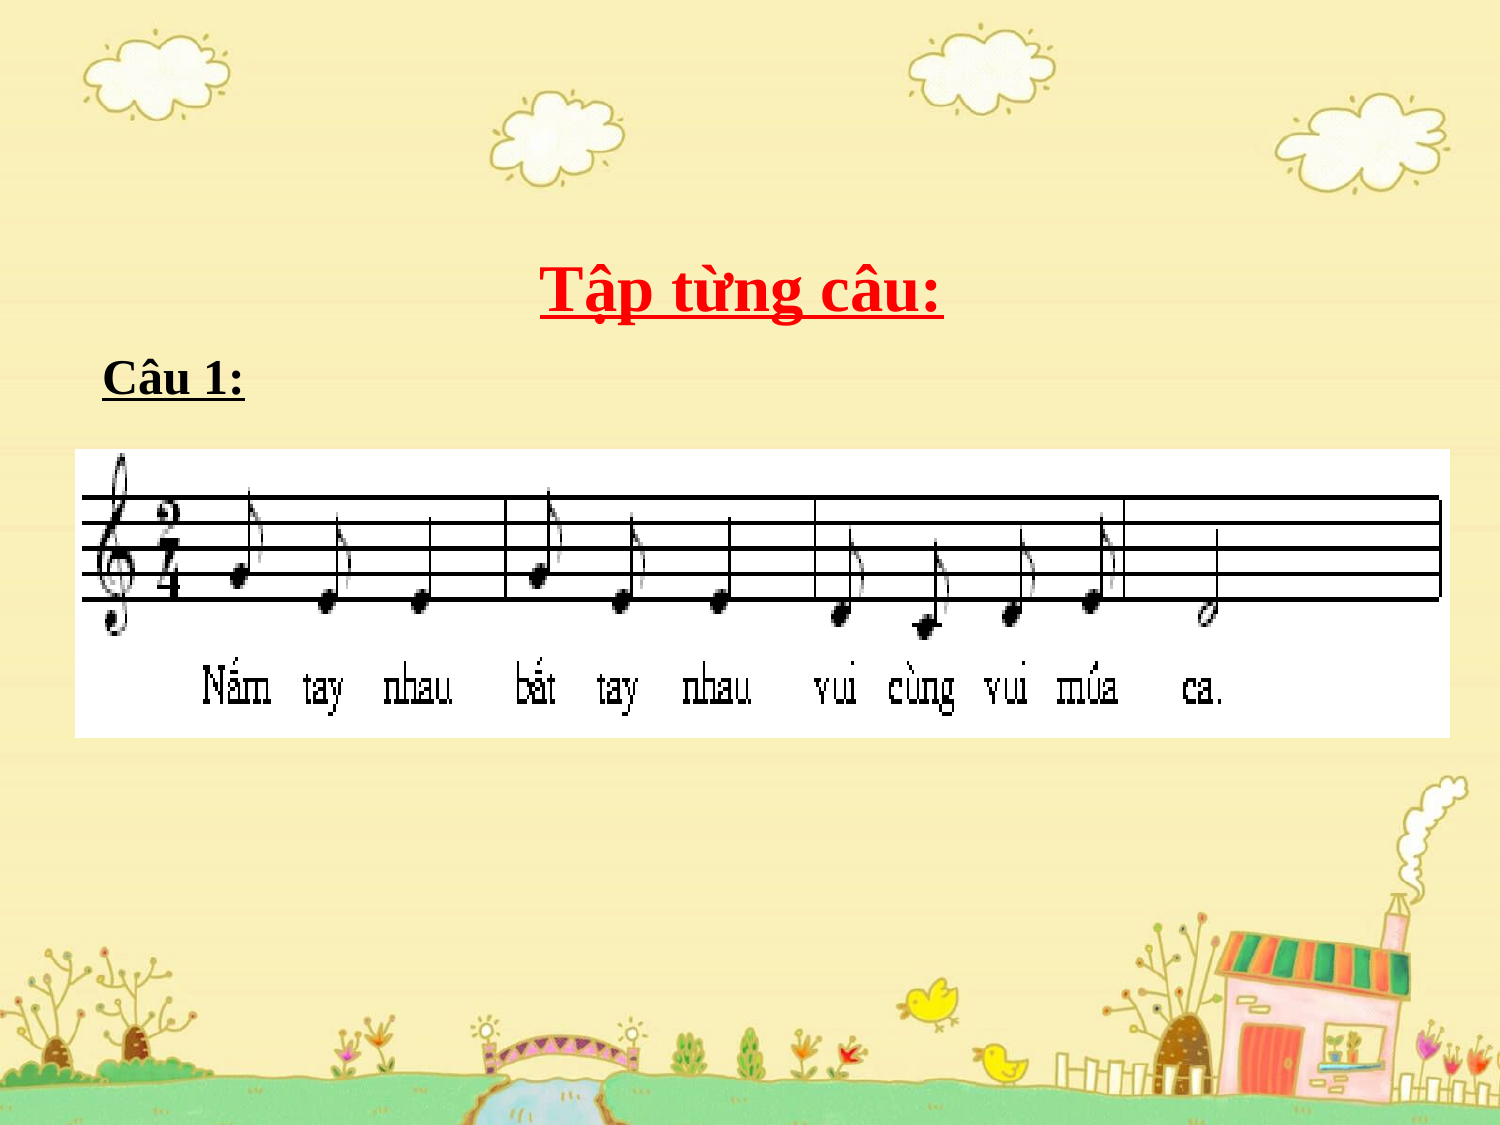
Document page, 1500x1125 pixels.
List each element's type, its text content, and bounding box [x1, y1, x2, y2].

text_box Câu 1: [87, 337, 299, 413]
text_box Tập từng câu: [524, 237, 975, 333]
picture [0, 0, 1500, 1125]
